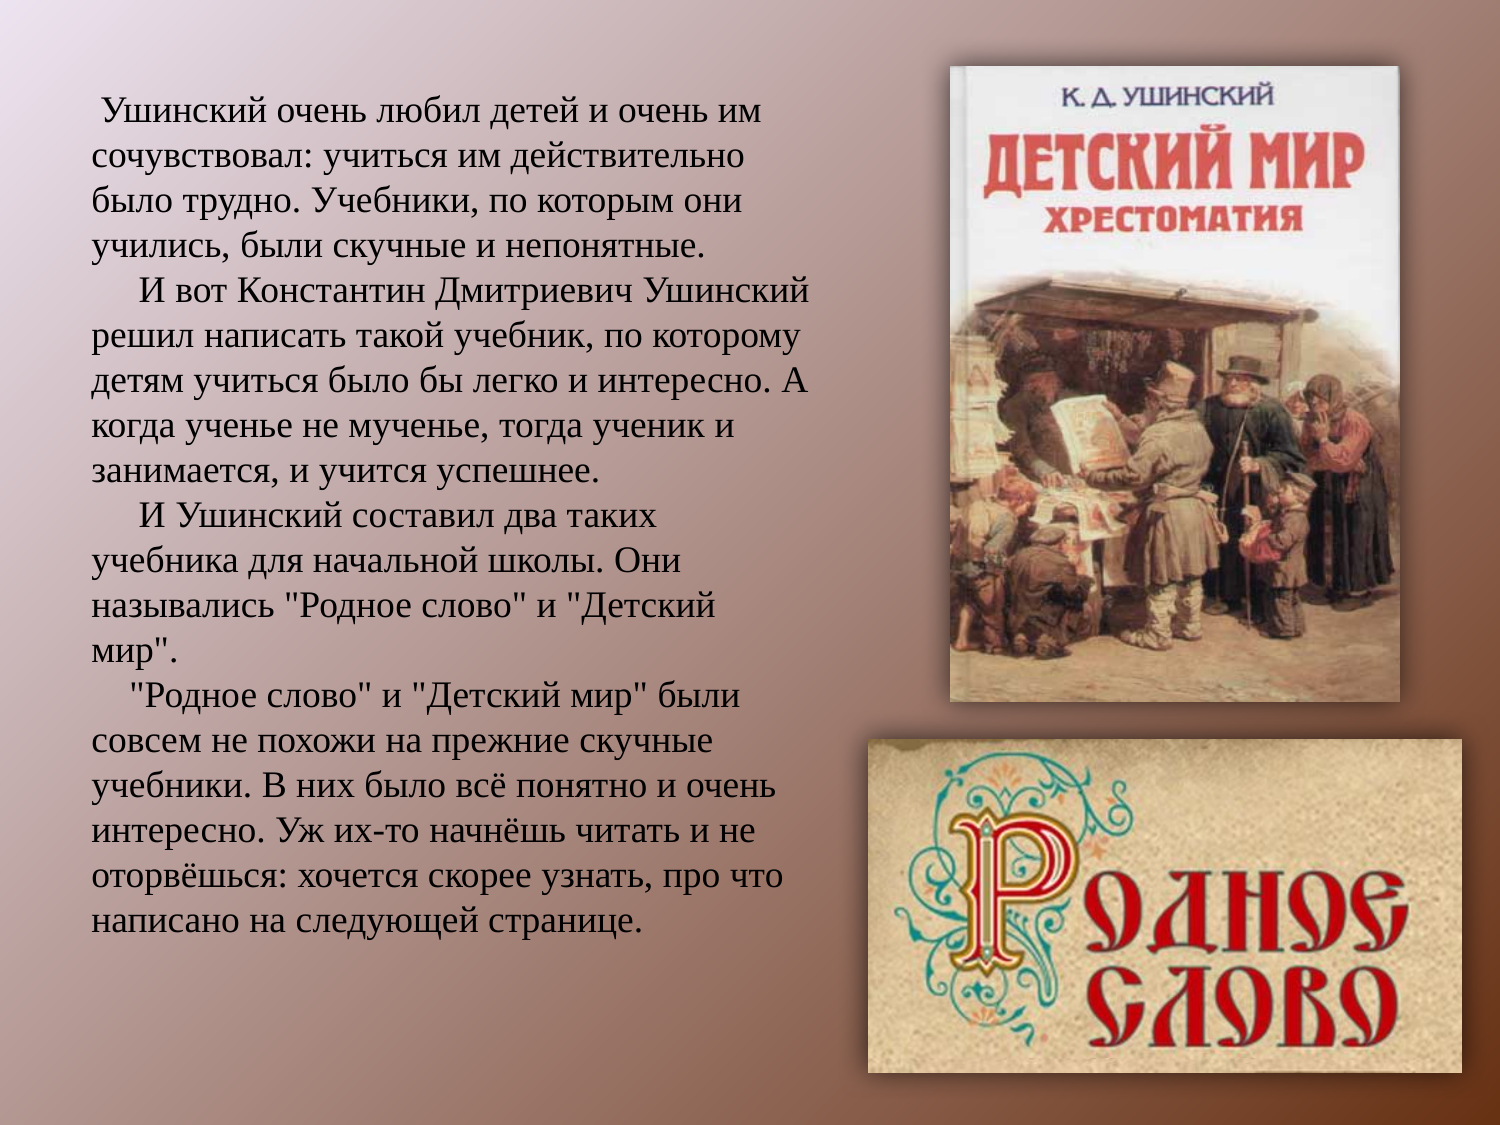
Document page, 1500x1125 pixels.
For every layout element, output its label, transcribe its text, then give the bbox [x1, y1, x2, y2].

text_box Ушинский очень любил детей и очень им сочувствовал: учиться им действительно было трудно. Учебники, по которым они учились, были скучные и непонятные. И вот Константин Дмитриевич Ушинский решил написать такой учебник, по которому детям учиться было бы легко и интересно. А когда ученье не мученье, тогда ученик и занимается, и учится успешнее. И Ушинский составил два таких учебника для начальной школы. Они назывались "Родное слово" и "Детский мир". "Родное слово" и "Детский мир" были совсем не похожи на прежние скучные учебники. В них было всё понятно и очень интересно. Уж их-то начнёшь читать и не оторвёшься: хочется скорее узнать, про что написано на следующей странице. [76, 78, 827, 948]
picture [950, 66, 1400, 703]
picture [867, 739, 1462, 1074]
